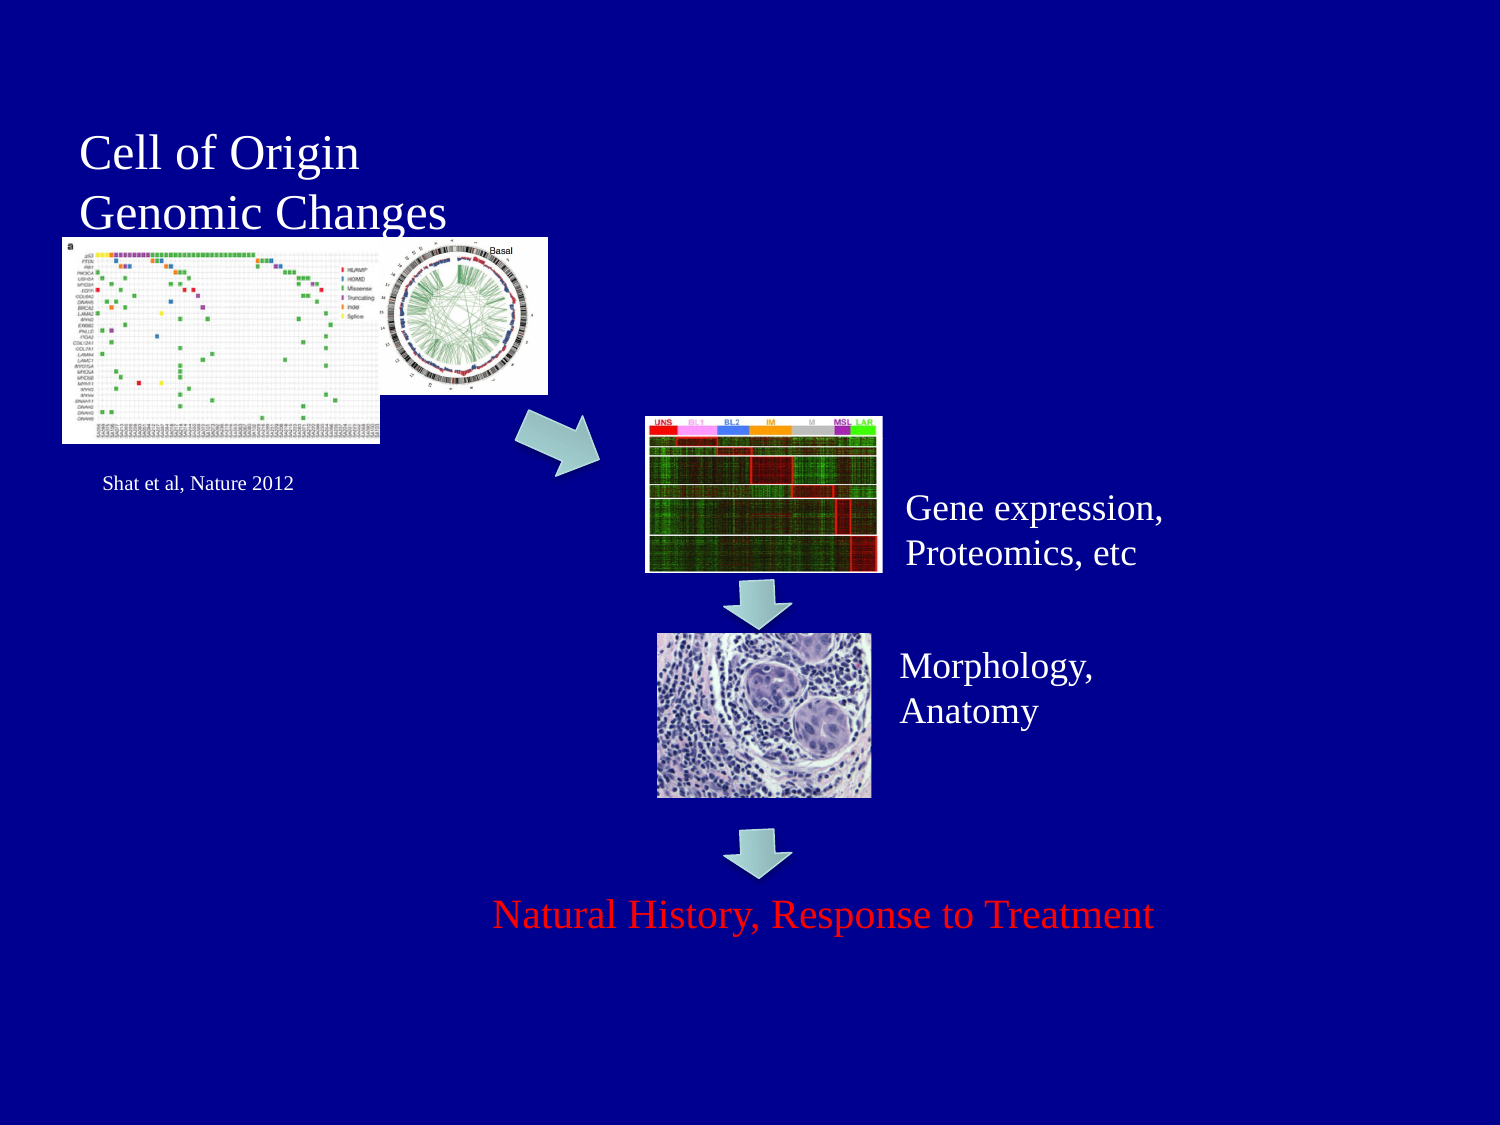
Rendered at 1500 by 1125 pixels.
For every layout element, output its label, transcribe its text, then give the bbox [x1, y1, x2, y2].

text_box [514, 409, 600, 477]
text_box Morphology, Anatomy [884, 633, 1109, 739]
text_box [723, 582, 793, 630]
picture [656, 633, 872, 798]
text_box Shat et al, Nature 2012 [87, 462, 310, 503]
text_box Natural History, Response to Treatment [477, 879, 1170, 945]
picture [62, 237, 548, 445]
text_box [723, 828, 793, 879]
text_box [644, 416, 883, 573]
text_box Gene expression, Proteomics, etc [890, 475, 1180, 581]
text_box Cell of Origin Genomic Changes [64, 112, 463, 235]
